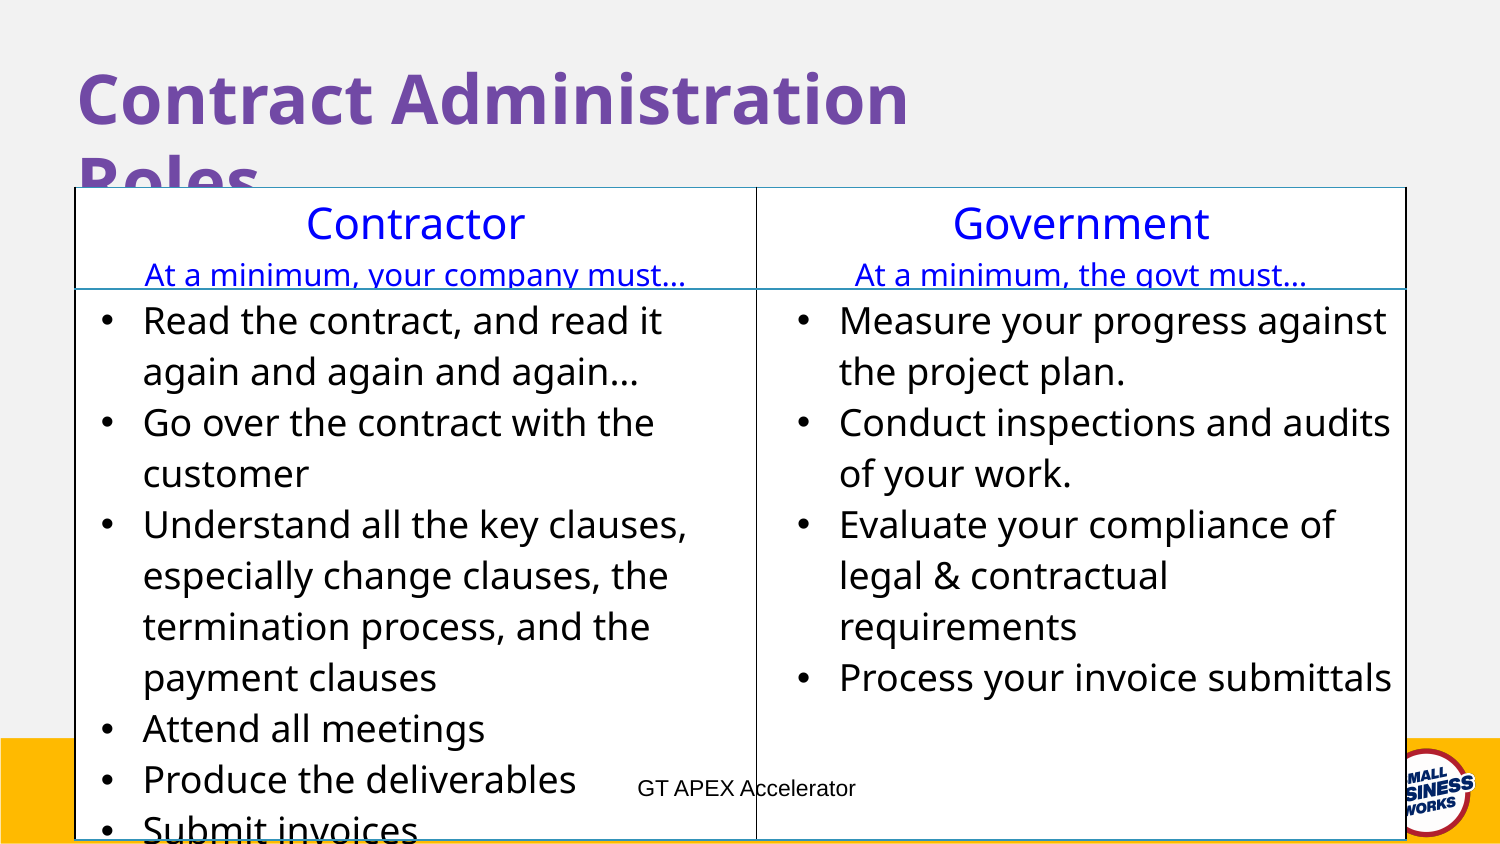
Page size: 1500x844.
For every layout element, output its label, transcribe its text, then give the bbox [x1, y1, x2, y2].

table_header Contractor At a minimum, your company must… [76, 188, 756, 288]
slide_number 2 [423, 573, 649, 613]
table_header Government At a minimum, the govt must… [757, 188, 1405, 288]
table_cell Read the contract, and read it again and again and again… Go over the contract with the customer Understand all the key clauses, especially change clauses, the termination process, and the payment clauses Attend all meetings Produce the deliverables Submit invoices Resolve issues [76, 290, 756, 839]
footer GT APEX Accelerator [489, 761, 1011, 807]
title Contract Administration Roles [65, 50, 994, 227]
table_cell Measure your progress against the project plan. Conduct inspections and audits of your work. Evaluate your compliance of legal & contractual requirements Process your invoice submittals [757, 290, 1405, 839]
picture [1308, 742, 1488, 844]
